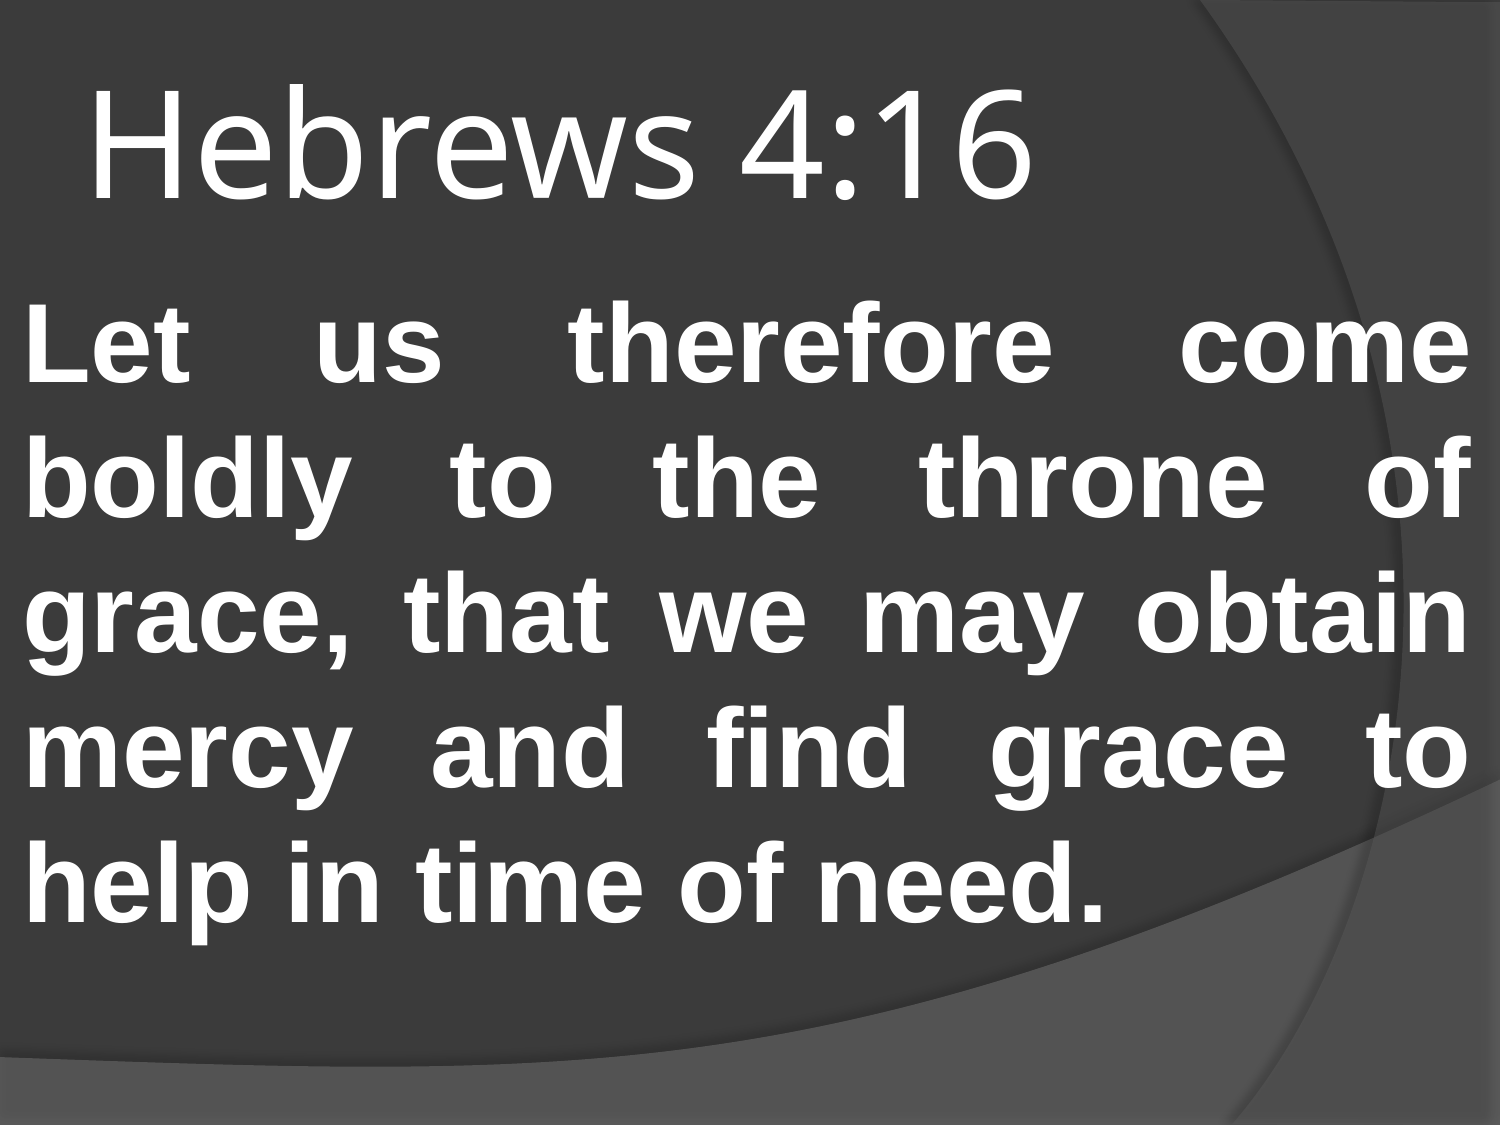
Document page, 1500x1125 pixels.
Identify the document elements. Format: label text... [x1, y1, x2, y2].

list Let us therefore come boldly to the throne of grace, that we may obtain mercy and find grace to help in time of need. [1, 262, 1488, 1125]
title Hebrews 4:16 [75, 45, 1300, 233]
